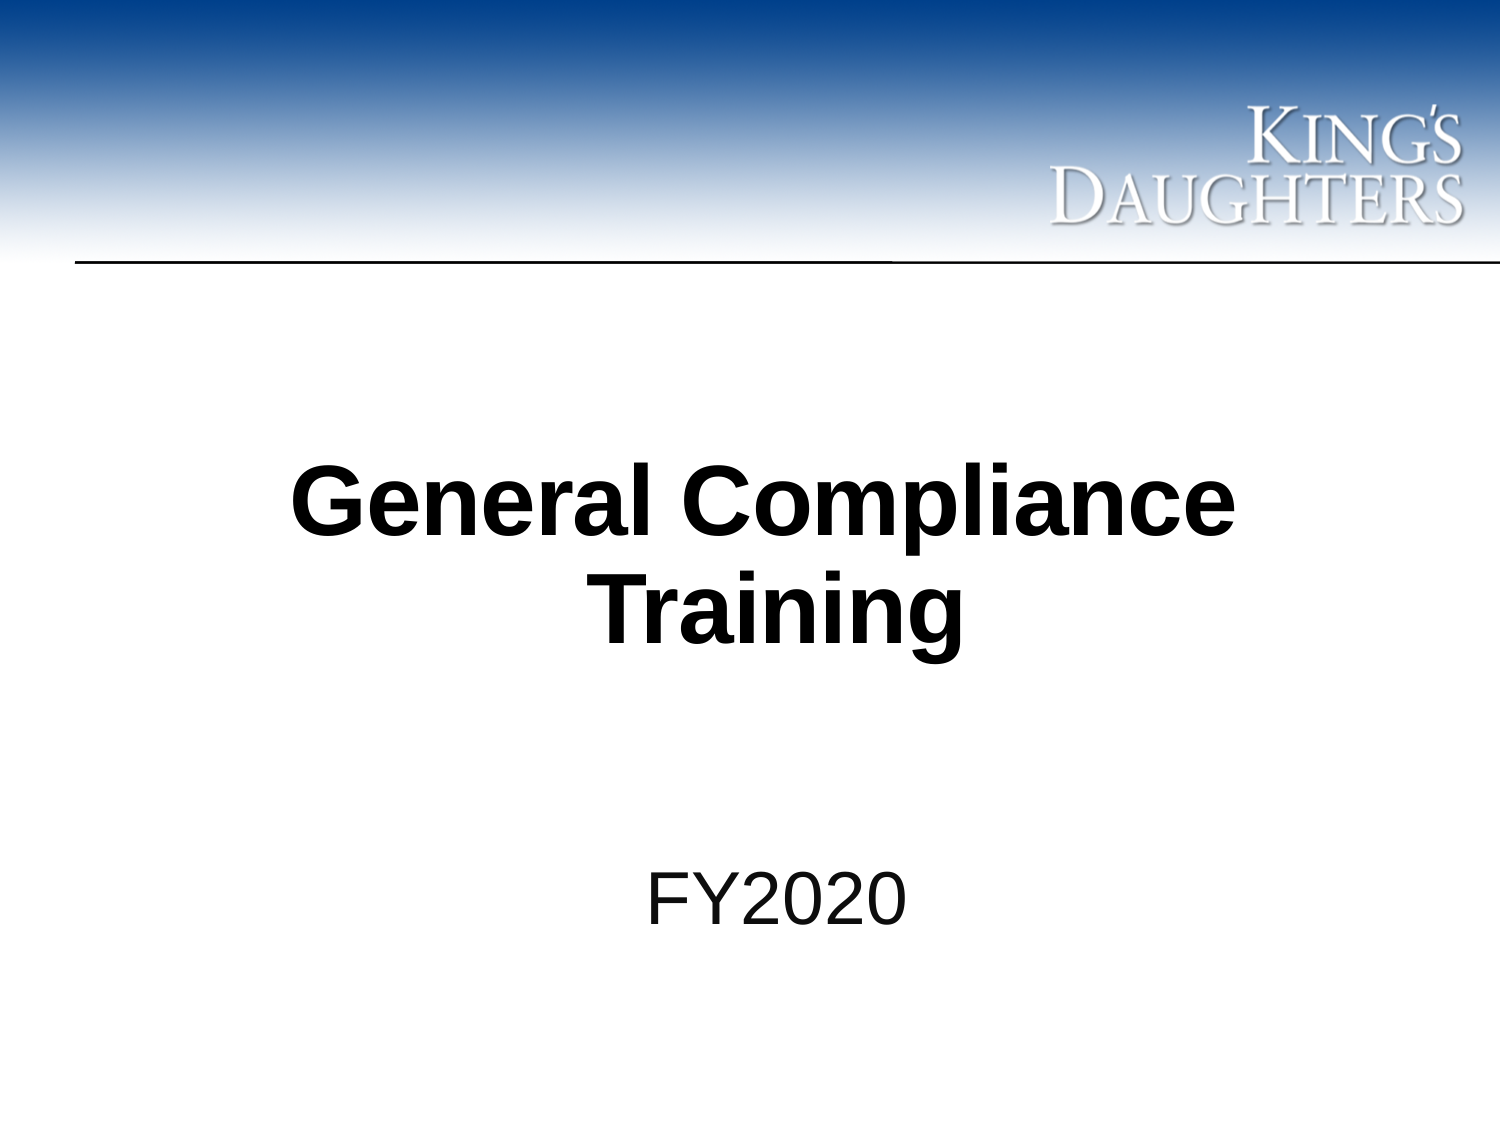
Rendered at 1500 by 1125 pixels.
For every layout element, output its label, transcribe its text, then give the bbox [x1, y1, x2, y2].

subtitle FY2020 [356, 849, 1198, 1029]
title General Compliance Training [261, 361, 1292, 688]
picture [0, 0, 1500, 263]
